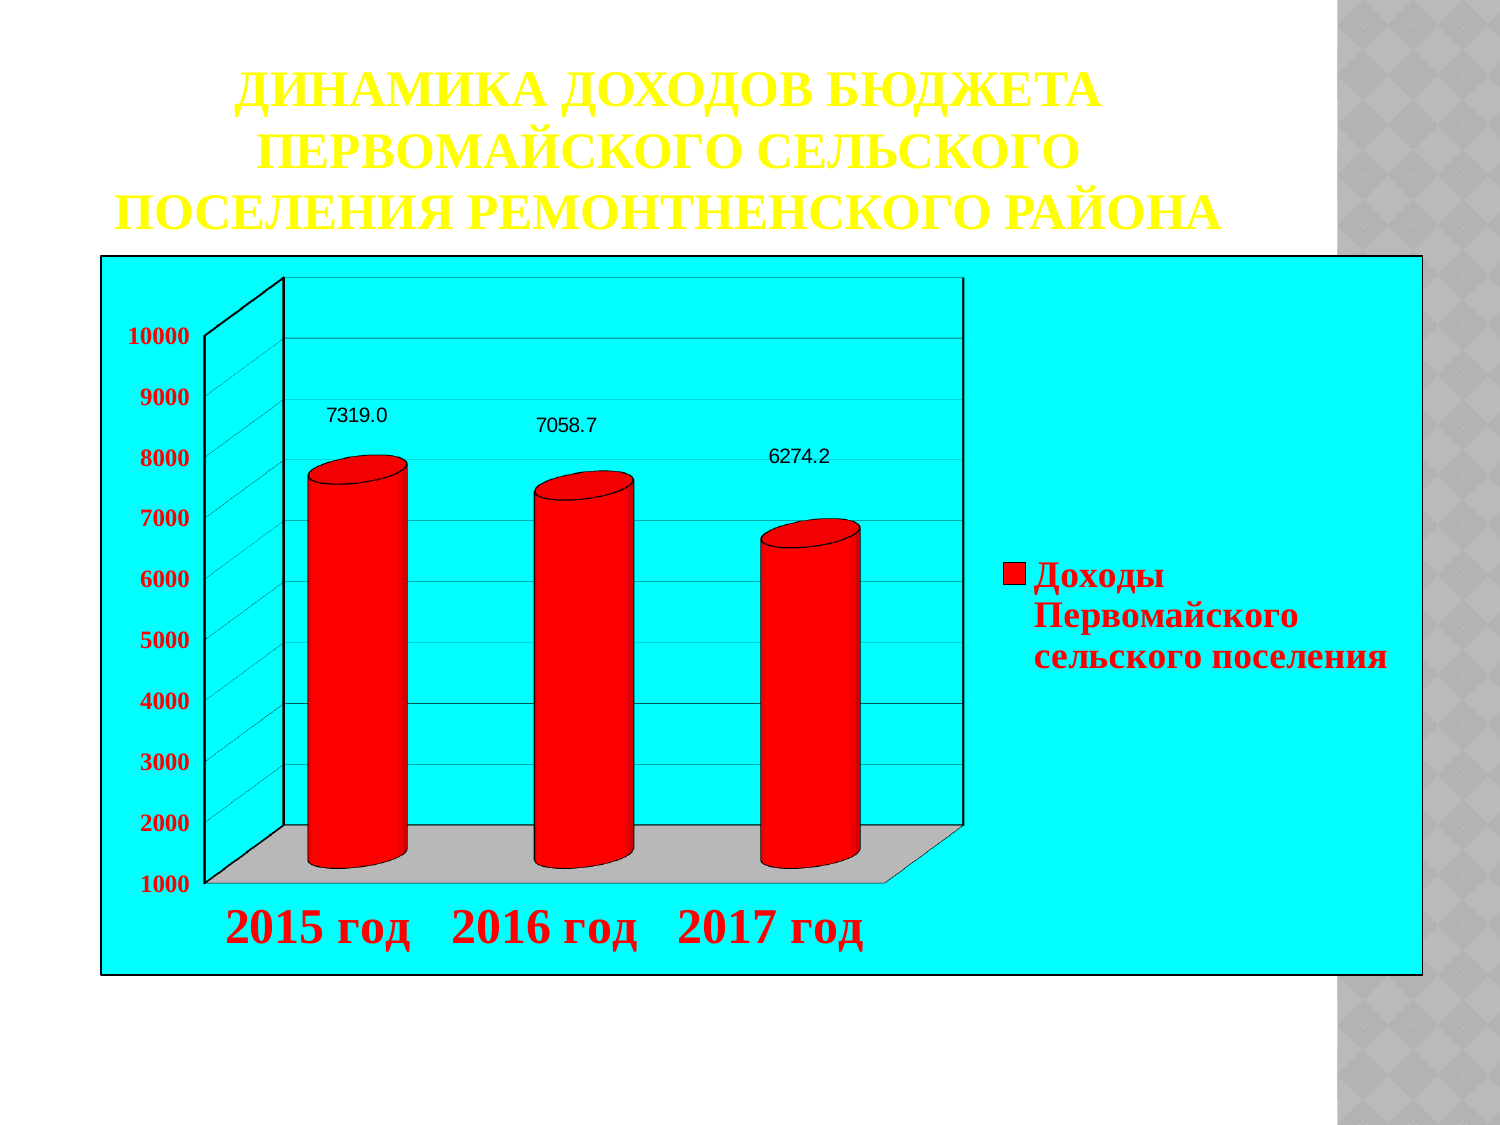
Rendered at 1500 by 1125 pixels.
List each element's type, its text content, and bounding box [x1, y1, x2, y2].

title Динамика доходов бюджета Первомайского сельского поселения Ремонтненского района [75, 52, 1263, 240]
chart [99, 254, 1424, 977]
chart [319, 250, 1374, 425]
